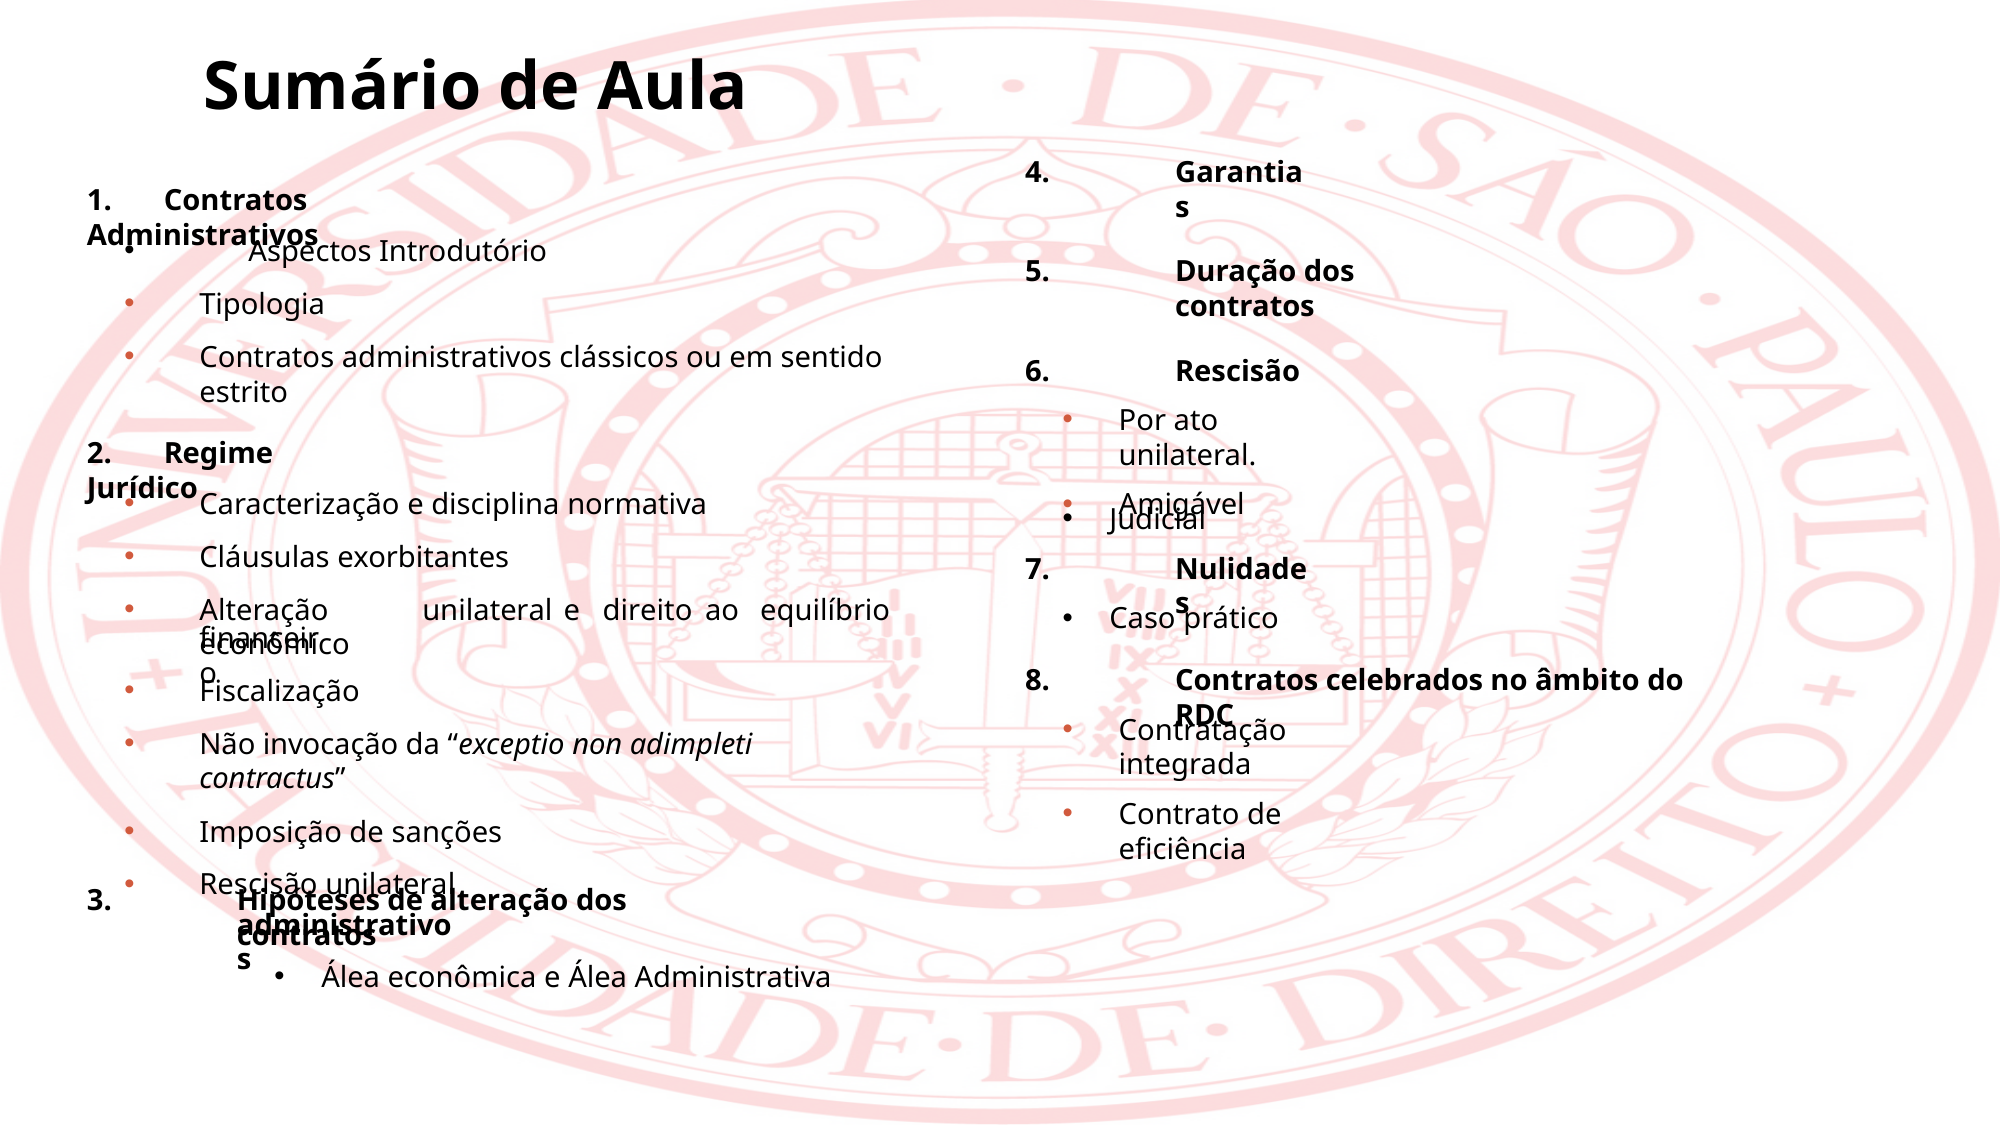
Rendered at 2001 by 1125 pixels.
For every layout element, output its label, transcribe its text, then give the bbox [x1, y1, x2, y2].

text_box administrativos [234, 903, 455, 976]
text_box Hipóteses de alteração dos contratos [234, 879, 756, 952]
text_box 4. [1022, 151, 1052, 189]
text_box Contratos celebrados no âmbito do RDC [1172, 659, 1738, 732]
text_box Contratação integrada Contrato de eficiência [1060, 694, 1409, 866]
text_box Nulidades [1172, 547, 1317, 620]
text_box Judicial [1060, 498, 1219, 536]
text_box Caso prático [1060, 597, 1285, 635]
text_box financeiro [197, 616, 329, 652]
text_box Aspectos Introdutório [122, 229, 576, 264]
text_box 1. Contratos Administrativos [84, 179, 538, 252]
text_box 3. [84, 879, 114, 917]
title Sumário de Aula [201, 0, 814, 177]
text_box Álea econômica e Álea Administrativa [272, 956, 866, 994]
text_box Caracterização e disciplina normativa Cláusulas exorbitantes Alteração unilateral e direito ao equilíbrio econômico [122, 464, 968, 661]
text_box Garantias [1172, 151, 1313, 224]
text_box Tipologia Contratos administrativos clássicos ou em sentido estrito [122, 264, 935, 408]
text_box Fiscalização Não invocação da “exceptio non adimpleti contractus” Imposição de sanções Rescisão unilateral [122, 652, 895, 901]
text_box Duração dos contratos [1172, 250, 1494, 323]
text_box 2. Regime Jurídico [84, 432, 391, 505]
text_box 7. [1022, 547, 1052, 585]
text_box 6. [1022, 349, 1052, 387]
text_box Rescisão Por ato unilateral. Amigável [1060, 335, 1350, 521]
text_box 5. [1022, 250, 1052, 288]
text_box 8. [1022, 659, 1052, 697]
